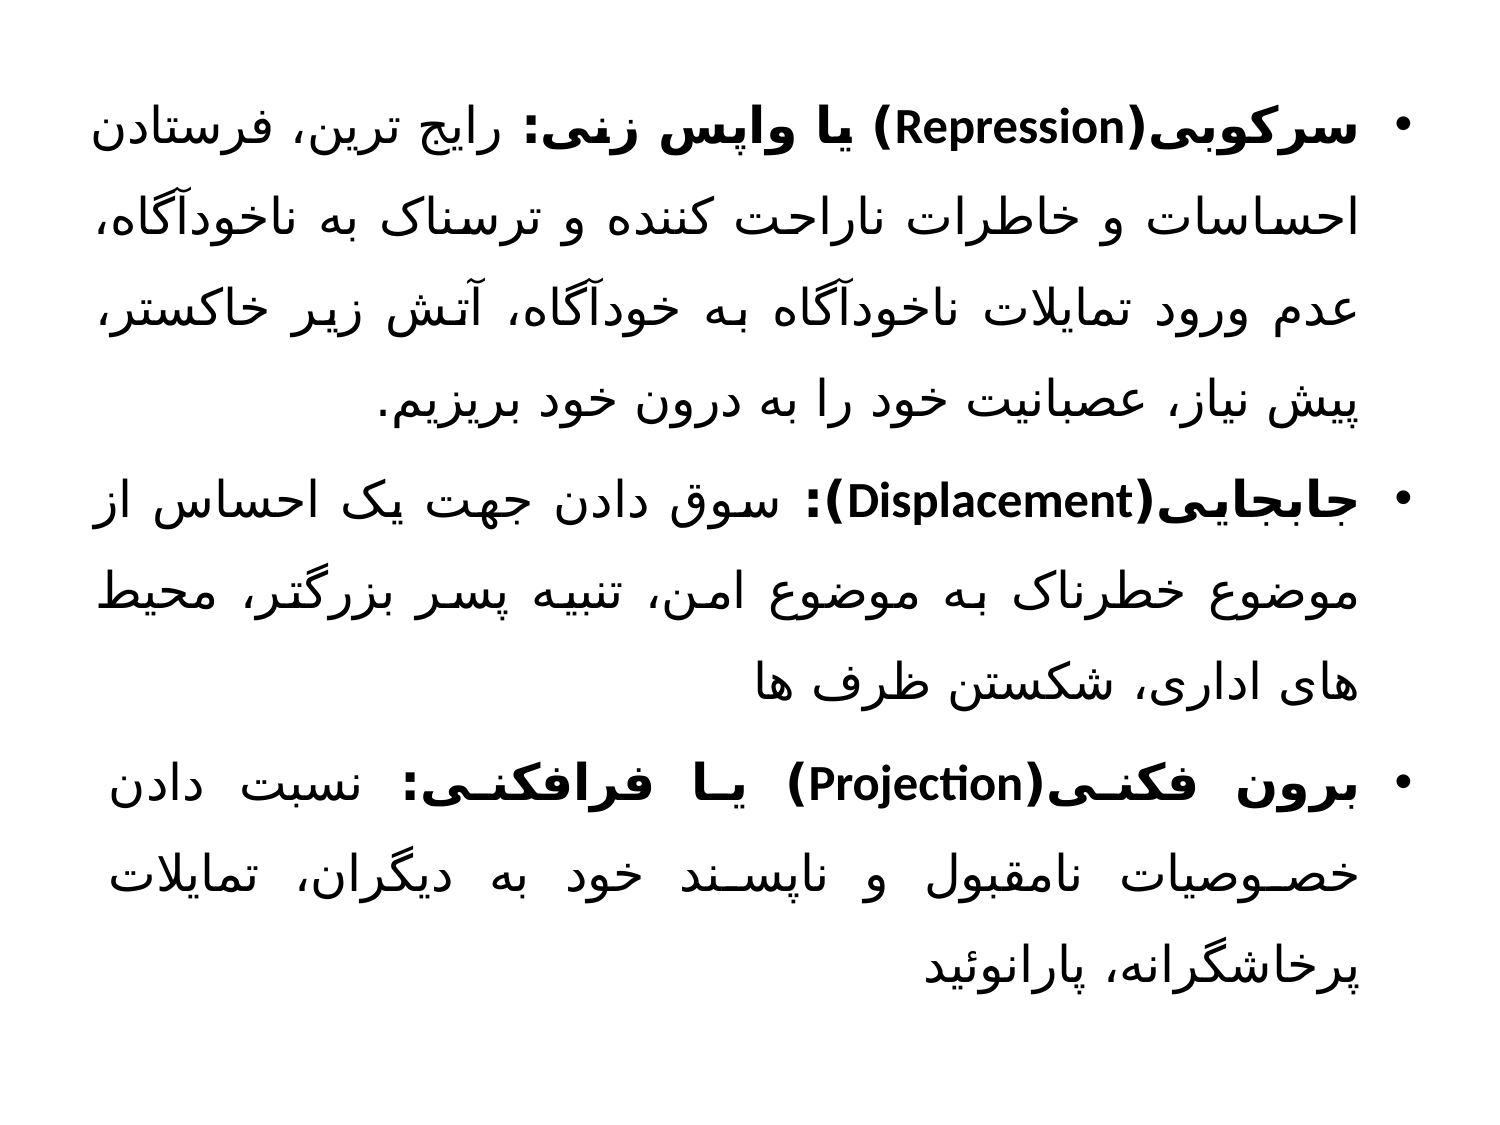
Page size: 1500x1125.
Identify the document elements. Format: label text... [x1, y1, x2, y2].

list سرکوبی(Repression) یا واپس زنی: رایج ترین، فرستادن احساسات و خاطرات ناراحت کننده و ترسناک به ناخودآگاه، عدم ورود تمایلات ناخودآگاه به خودآگاه، آتش زیر خاکستر، پیش نیاز، عصبانیت خود را به درون خود بریزیم. جابجایی(Displacement): سوق دادن جهت یک احساس از موضوع خطرناک به موضوع امن، تنبیه پسر بزرگتر، محیط های اداری، شکستن ظرف ها برون فکنی(Projection) یا فرافکنی: نسبت دادن خصوصیات نامقبول و ناپسند خود به دیگران، تمایلات پرخاشگرانه، پارانوئید [75, 54, 1425, 1005]
